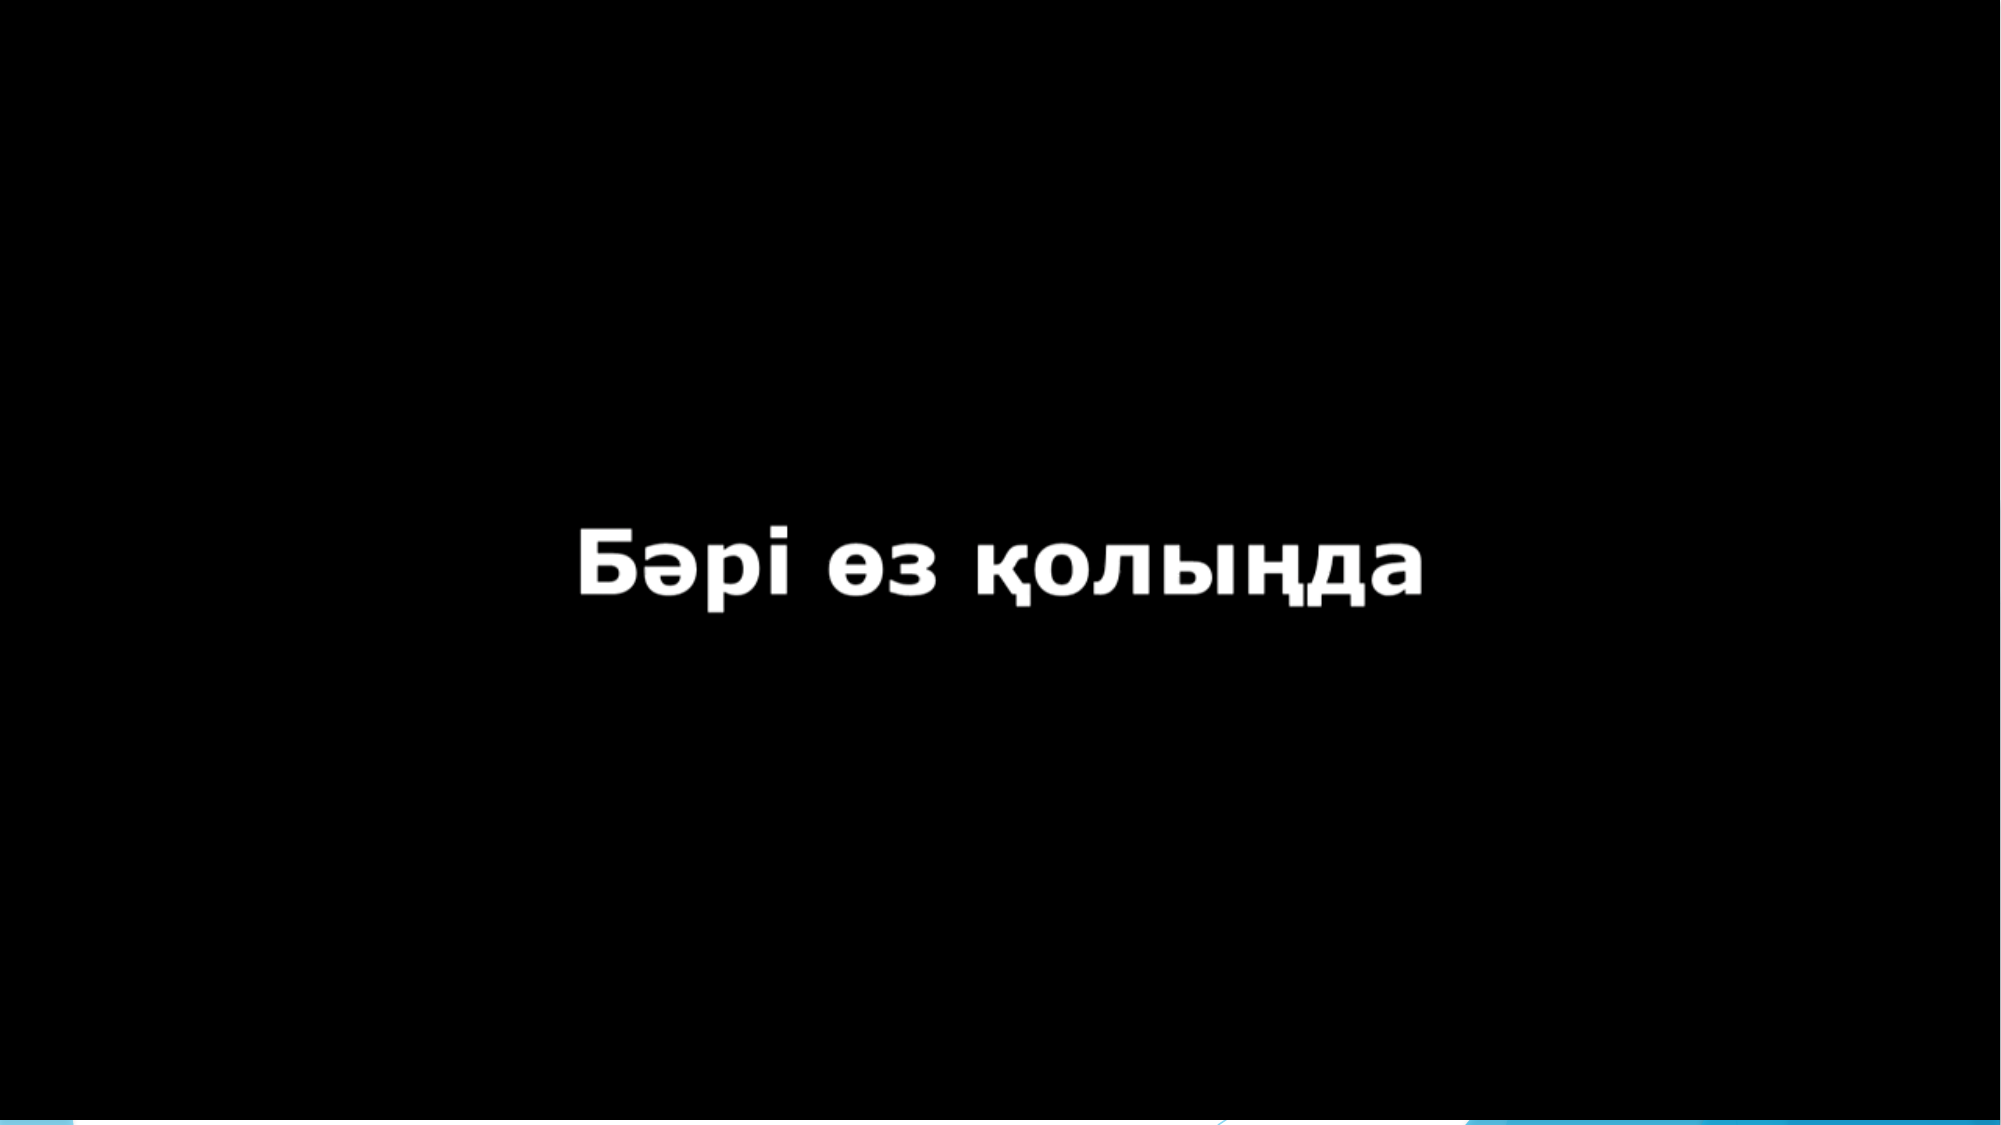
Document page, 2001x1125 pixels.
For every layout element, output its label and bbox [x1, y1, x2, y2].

list [0, 0, 2000, 1122]
